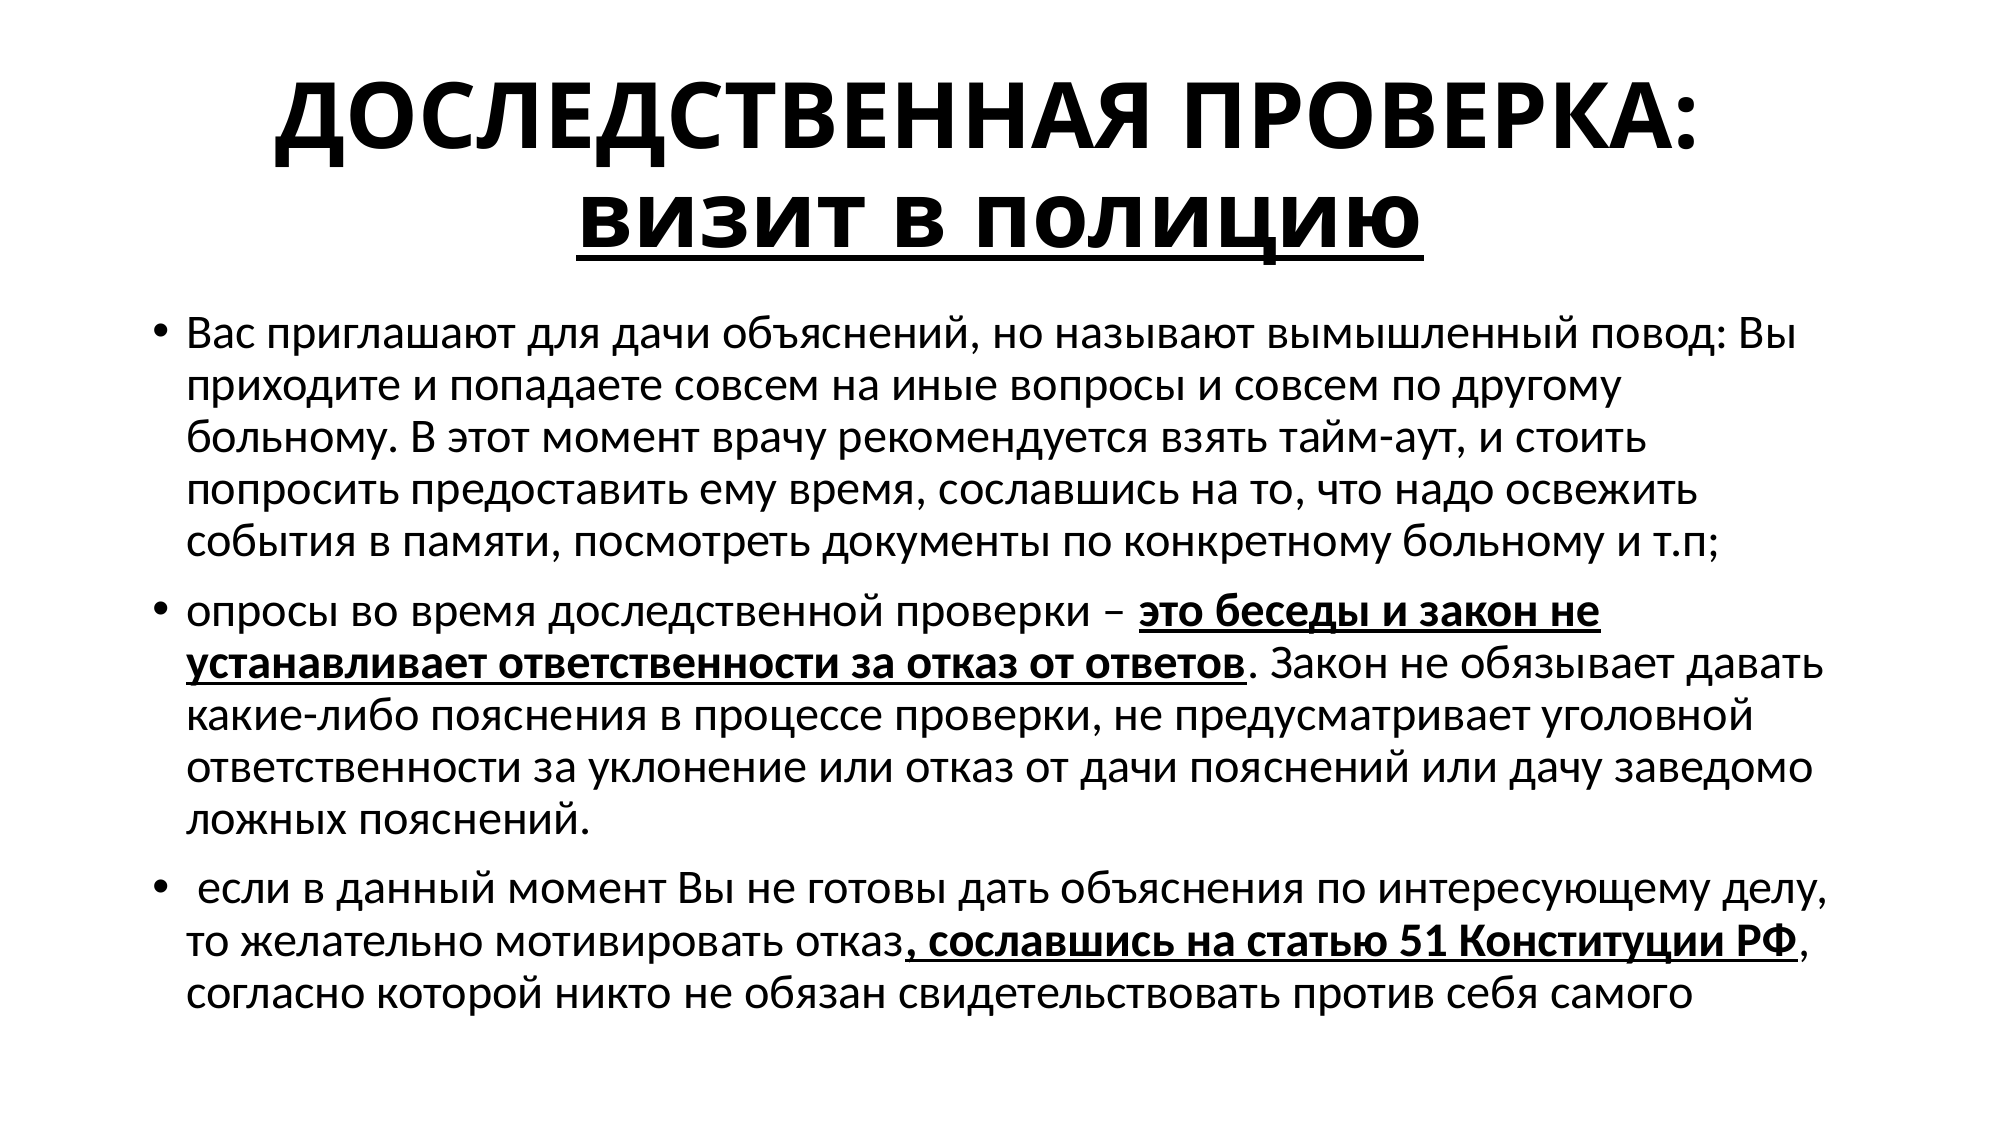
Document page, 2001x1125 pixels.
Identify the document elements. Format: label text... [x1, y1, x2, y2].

list Вас приглашают для дачи объяснений, но называют вымышленный повод: Вы приходите и попадаете совсем на иные вопросы и совсем по другому больному. В этот момент врачу рекомендуется взять тайм-аут, и стоить попросить предоставить ему время, сославшись на то, что надо освежить события в памяти, посмотреть документы по конкретному больному и т.п; опросы во время доследственной проверки – это беседы и закон не устанавливает ответственности за отказ от ответов. Закон не обязывает давать какие-либо пояснения в процессе проверки, не предусматривает уголовной ответственности за уклонение или отказ от дачи пояснений или дачу заведомо ложных пояснений. если в данный момент Вы не готовы дать объяснения по интересующему делу, то желательно мотивировать отказ, сославшись на статью 51 Конституции РФ, согласно которой никто не обязан свидетельствовать против себя самого [137, 299, 1863, 1075]
title ДОСЛЕДСТВЕННАЯ ПРОВЕРКА: визит в полицию [137, 59, 1863, 278]
